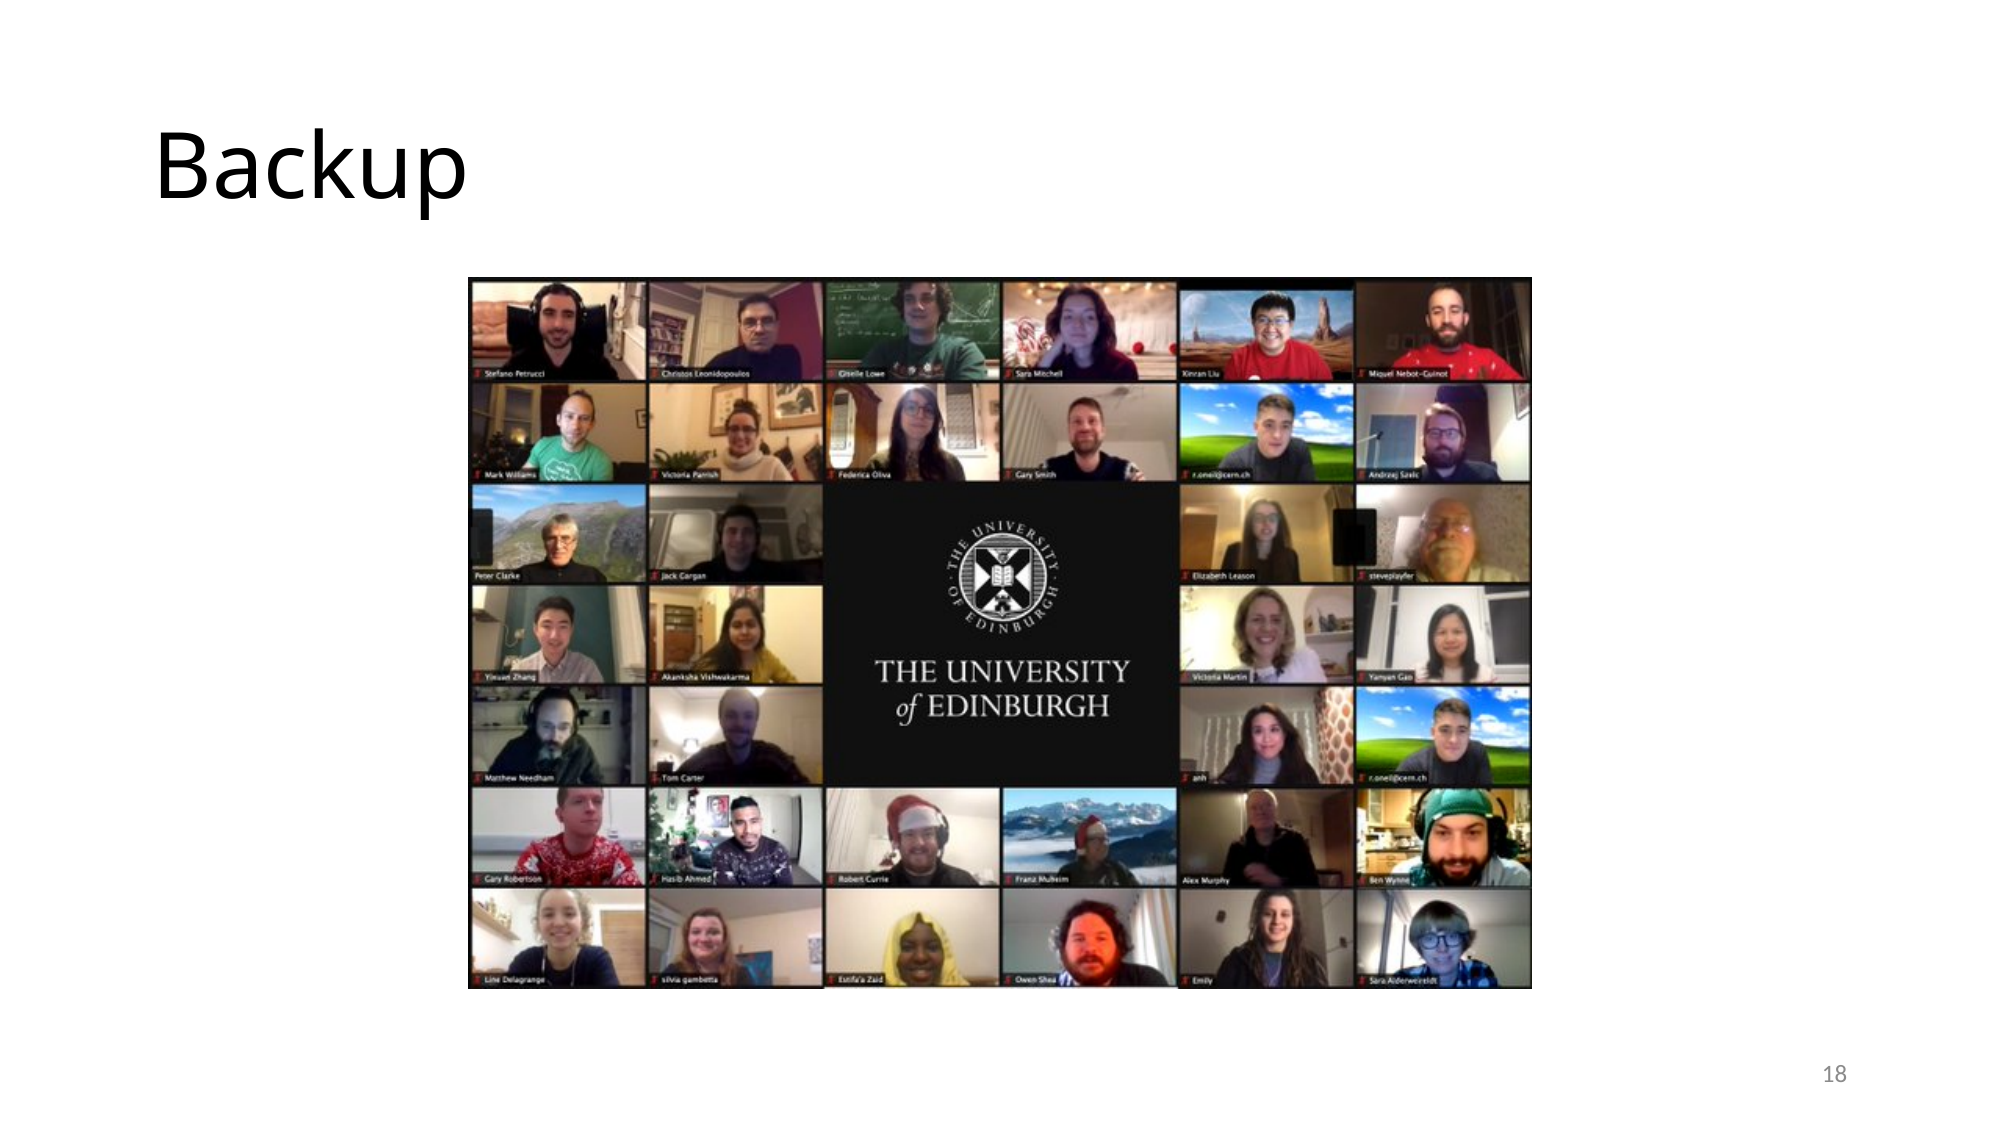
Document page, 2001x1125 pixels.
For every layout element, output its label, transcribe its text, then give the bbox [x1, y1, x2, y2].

title Backup [137, 59, 1863, 278]
picture [468, 277, 1532, 989]
slide_number 18 [1412, 1042, 1863, 1103]
